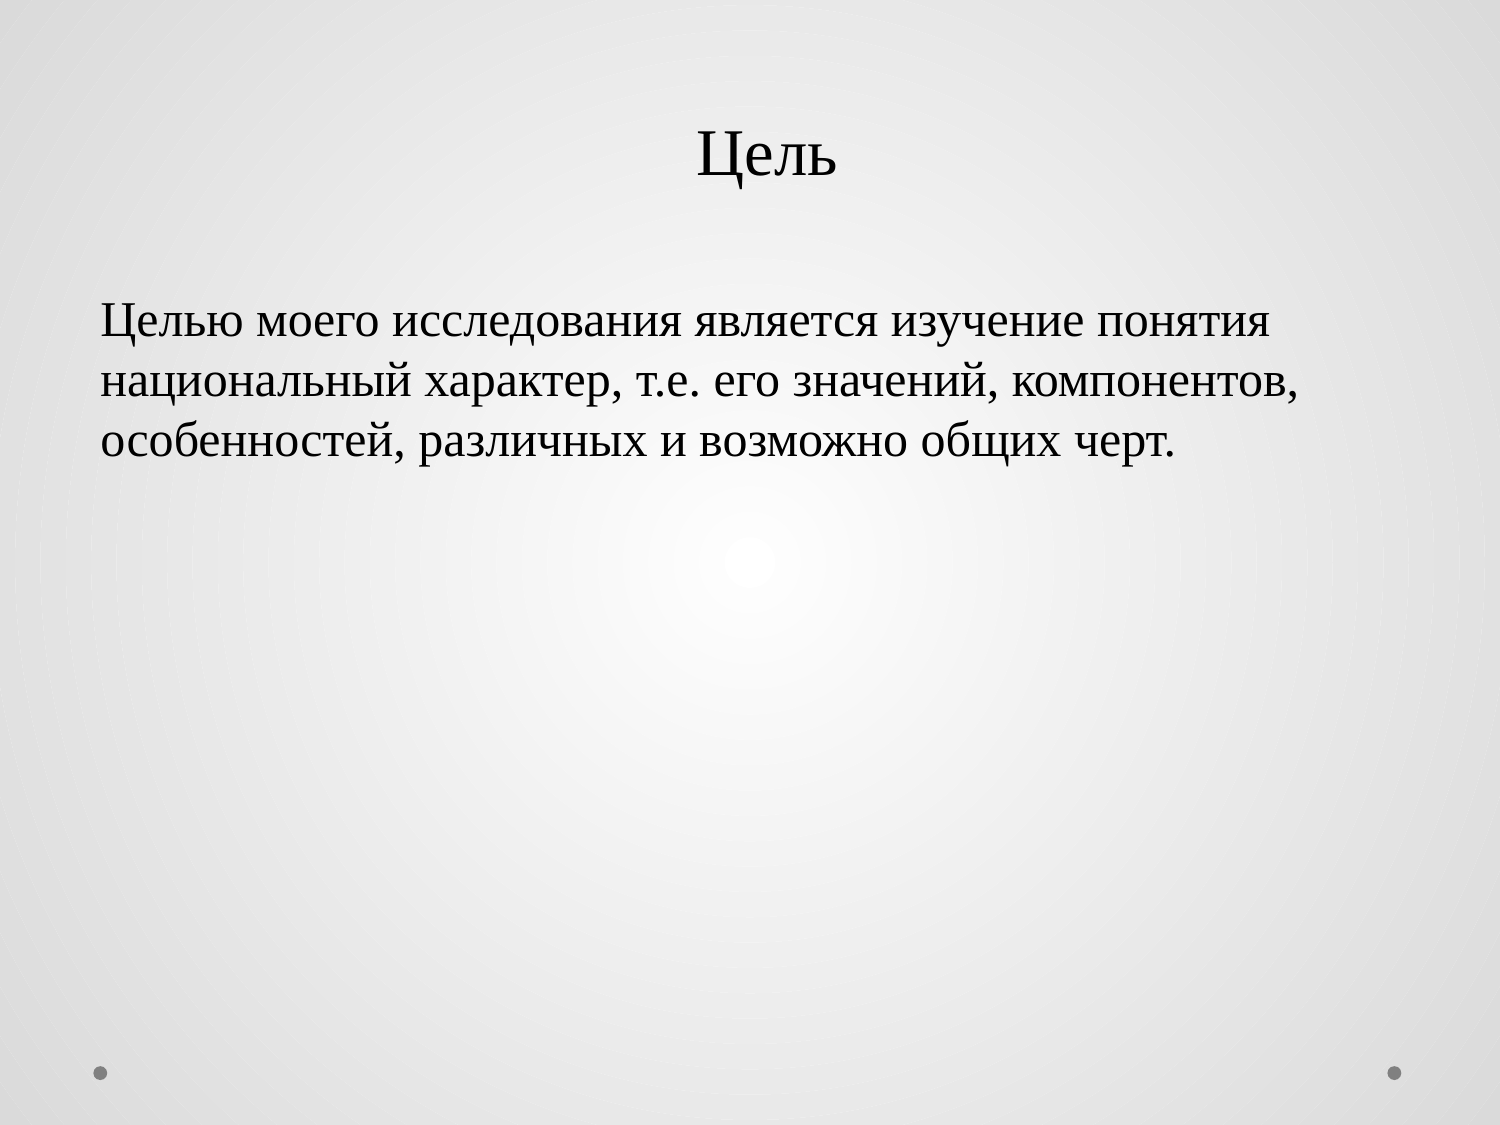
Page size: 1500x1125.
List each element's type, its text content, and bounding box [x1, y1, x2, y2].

text_box Целью моего исследования является изучение понятия национальный характер, т.е. его значений, компонентов, особенностей, различных и возможно общих черт. [85, 278, 1397, 534]
text_box Цель [159, 101, 1376, 197]
